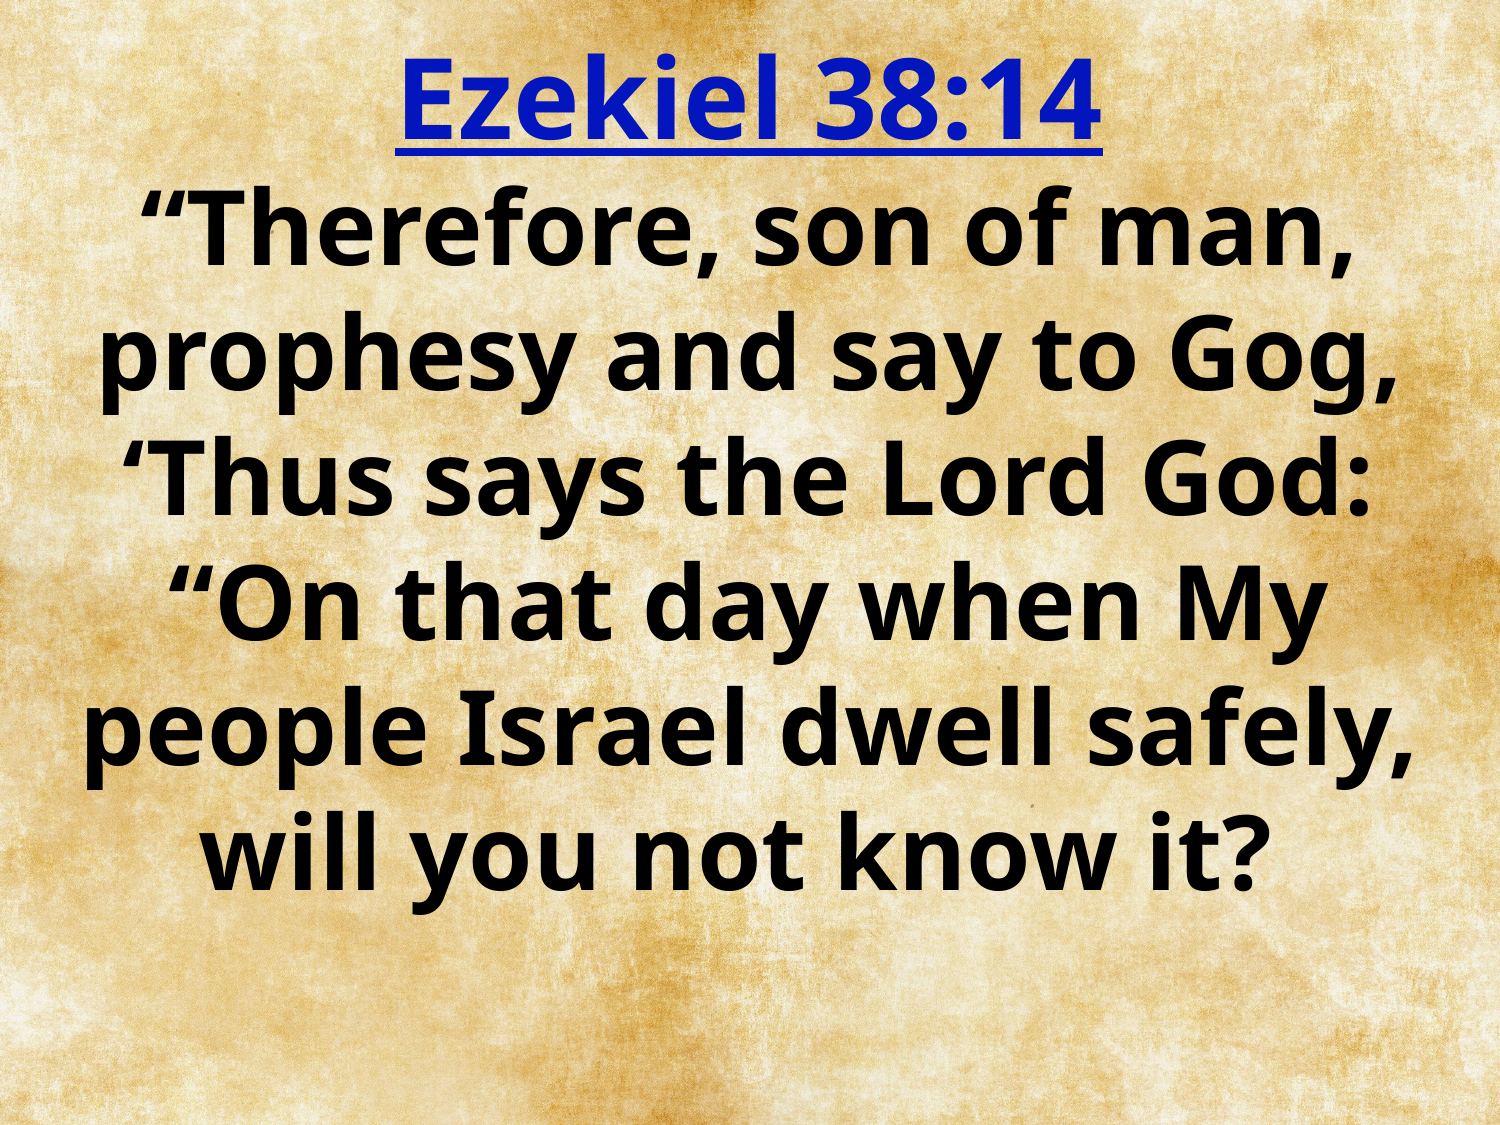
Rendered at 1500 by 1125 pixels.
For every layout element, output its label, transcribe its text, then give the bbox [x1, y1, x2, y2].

picture [0, 0, 1500, 1125]
text_box Ezekiel 38:14 “Therefore, son of man, prophesy and say to Gog, ‘Thus says the Lord God: “On that day when My people Israel dwell safely, will you not know it? [29, 19, 1469, 919]
